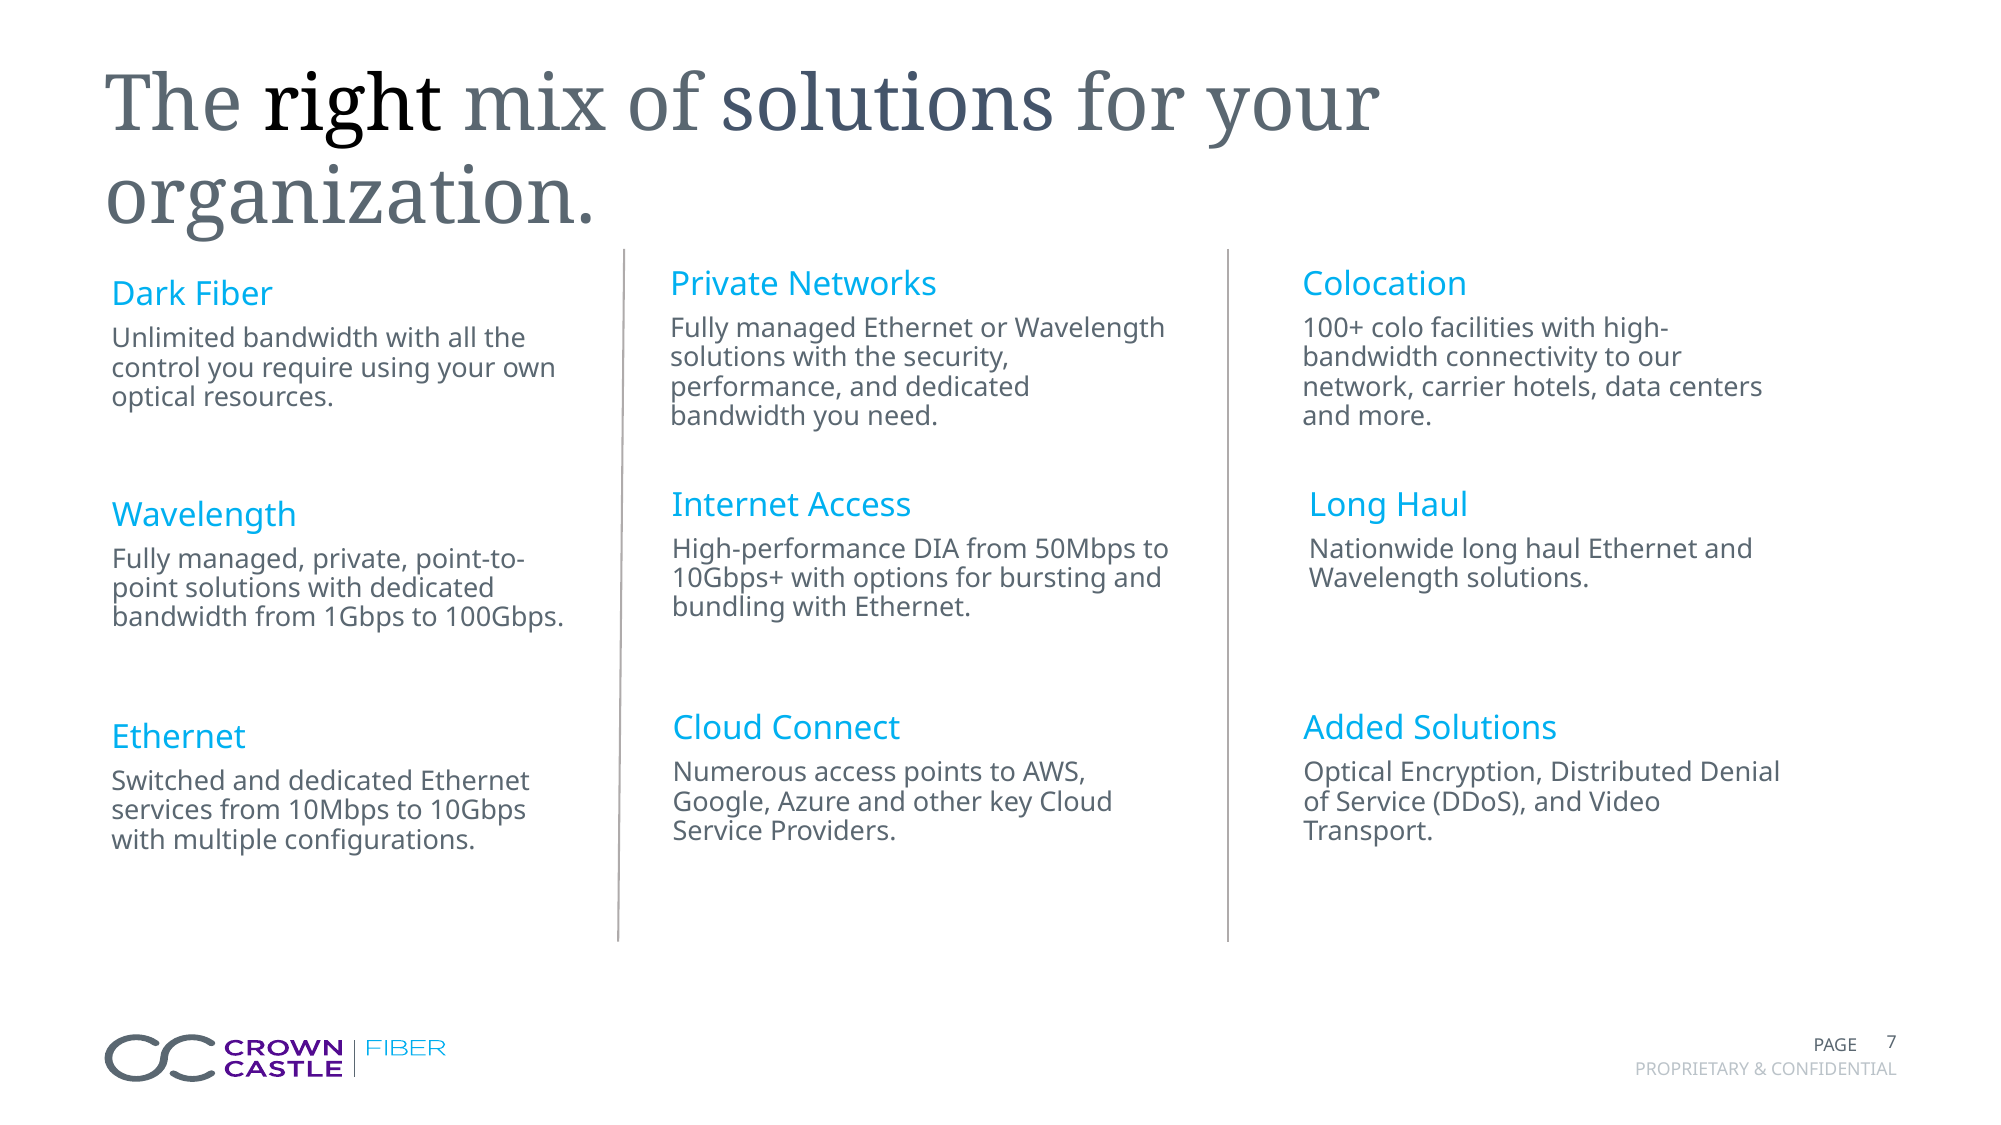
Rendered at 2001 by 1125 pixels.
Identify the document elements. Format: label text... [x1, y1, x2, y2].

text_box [48, 701, 1807, 931]
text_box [625, 478, 1228, 701]
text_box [1229, 478, 1813, 707]
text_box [625, 257, 1228, 478]
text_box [46, 257, 618, 524]
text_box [618, 248, 625, 701]
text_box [47, 478, 618, 707]
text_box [1229, 257, 1817, 524]
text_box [618, 931, 625, 942]
list The right mix of solutions for your organization. [104, 45, 1858, 249]
